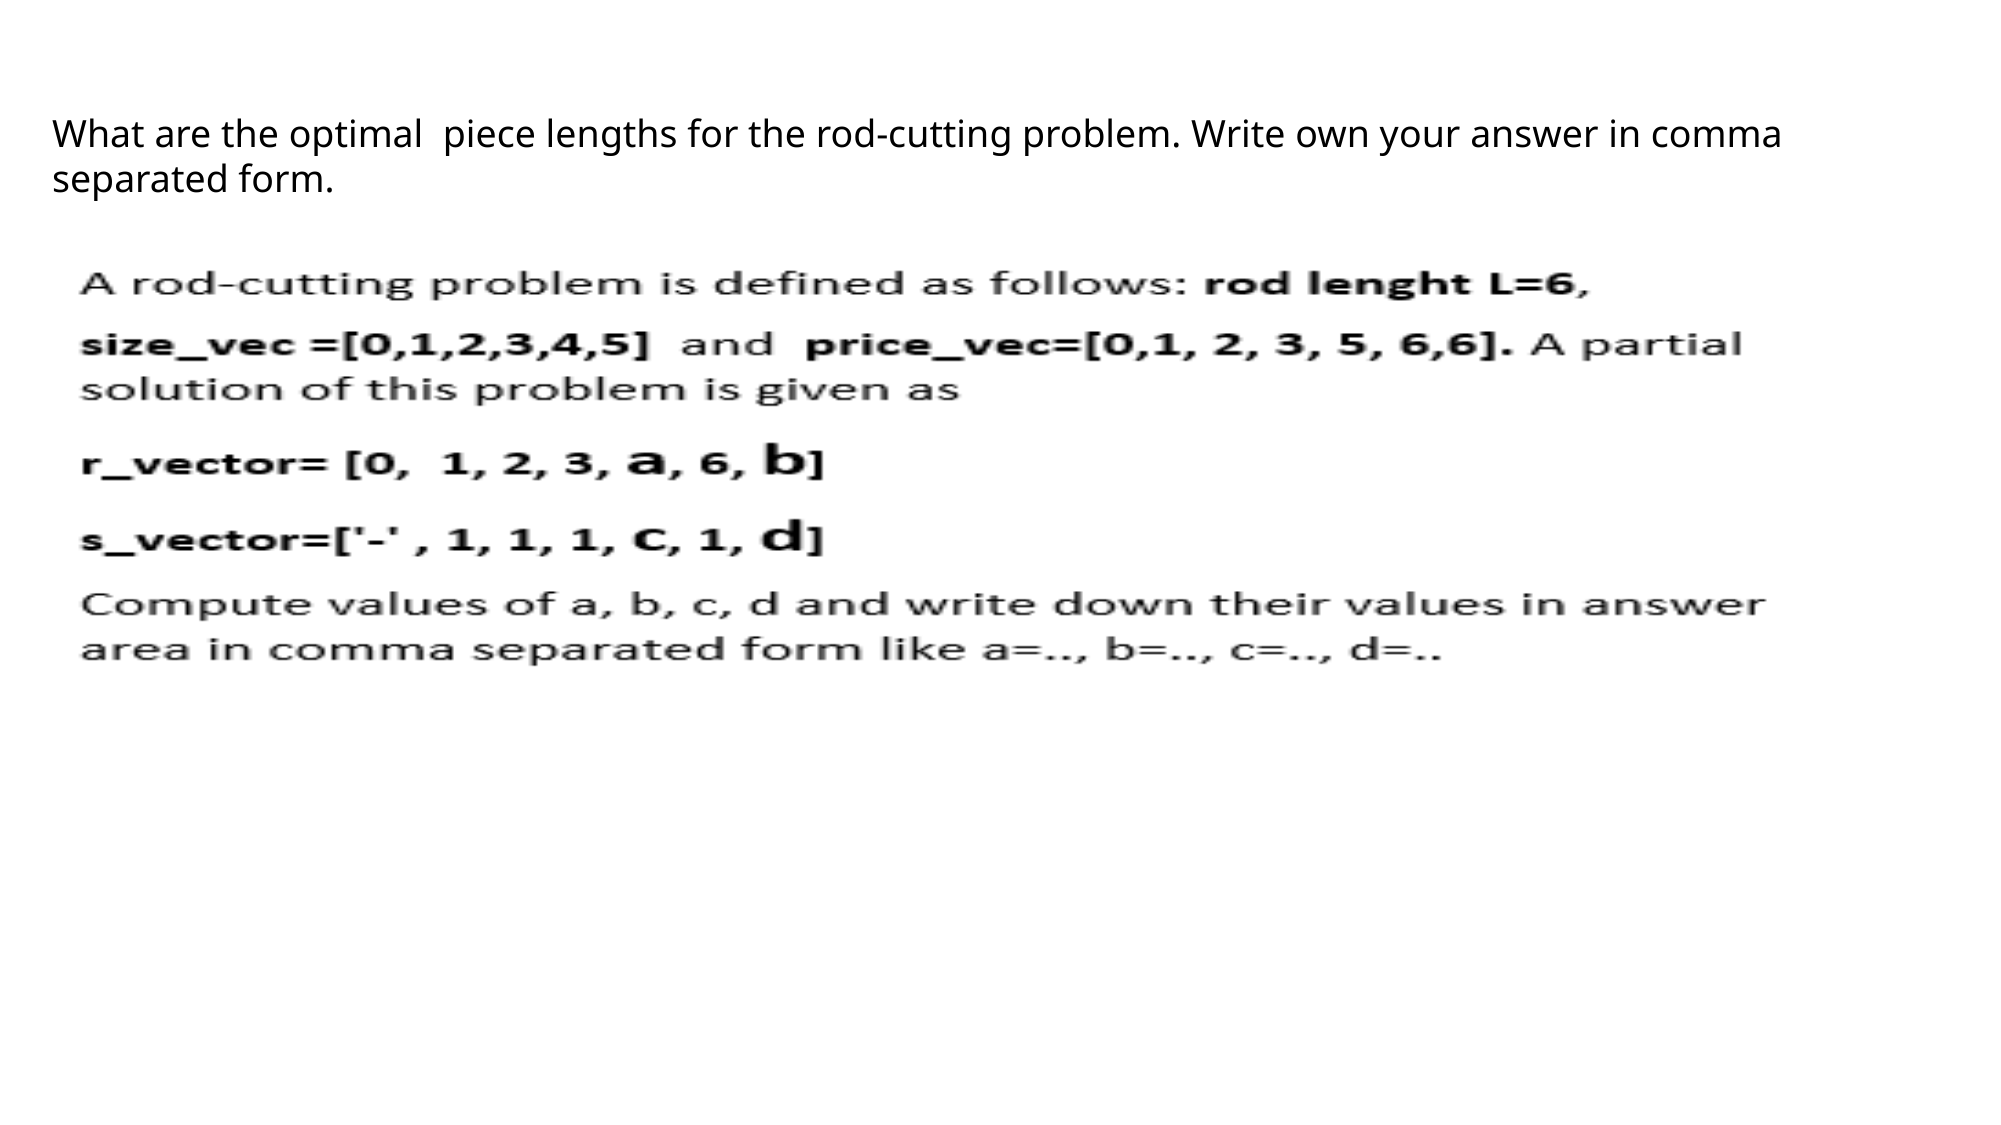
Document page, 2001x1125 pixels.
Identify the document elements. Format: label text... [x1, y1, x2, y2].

picture [37, 246, 1840, 676]
text_box What are the optimal piece lengths for the rod-cutting problem. Write own your answer in comma separated form. [37, 102, 1843, 207]
